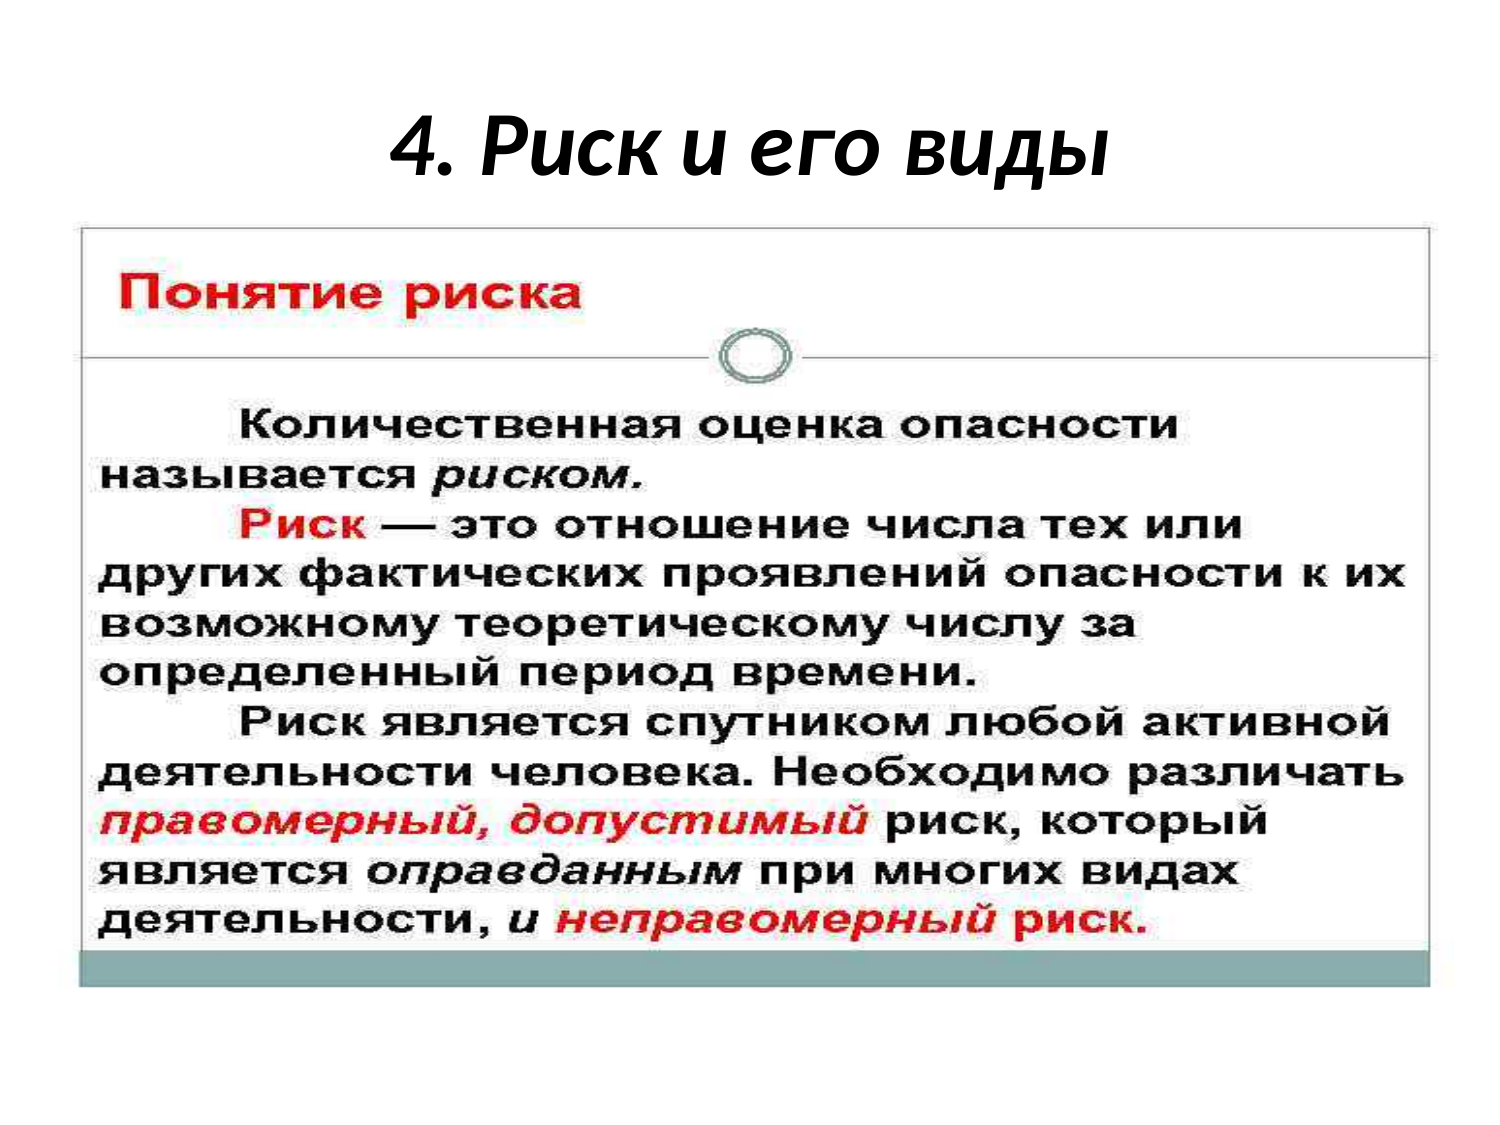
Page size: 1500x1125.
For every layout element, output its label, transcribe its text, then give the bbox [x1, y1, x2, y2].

title 4. Риск и его виды [75, 45, 1425, 209]
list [58, 210, 1454, 1006]
